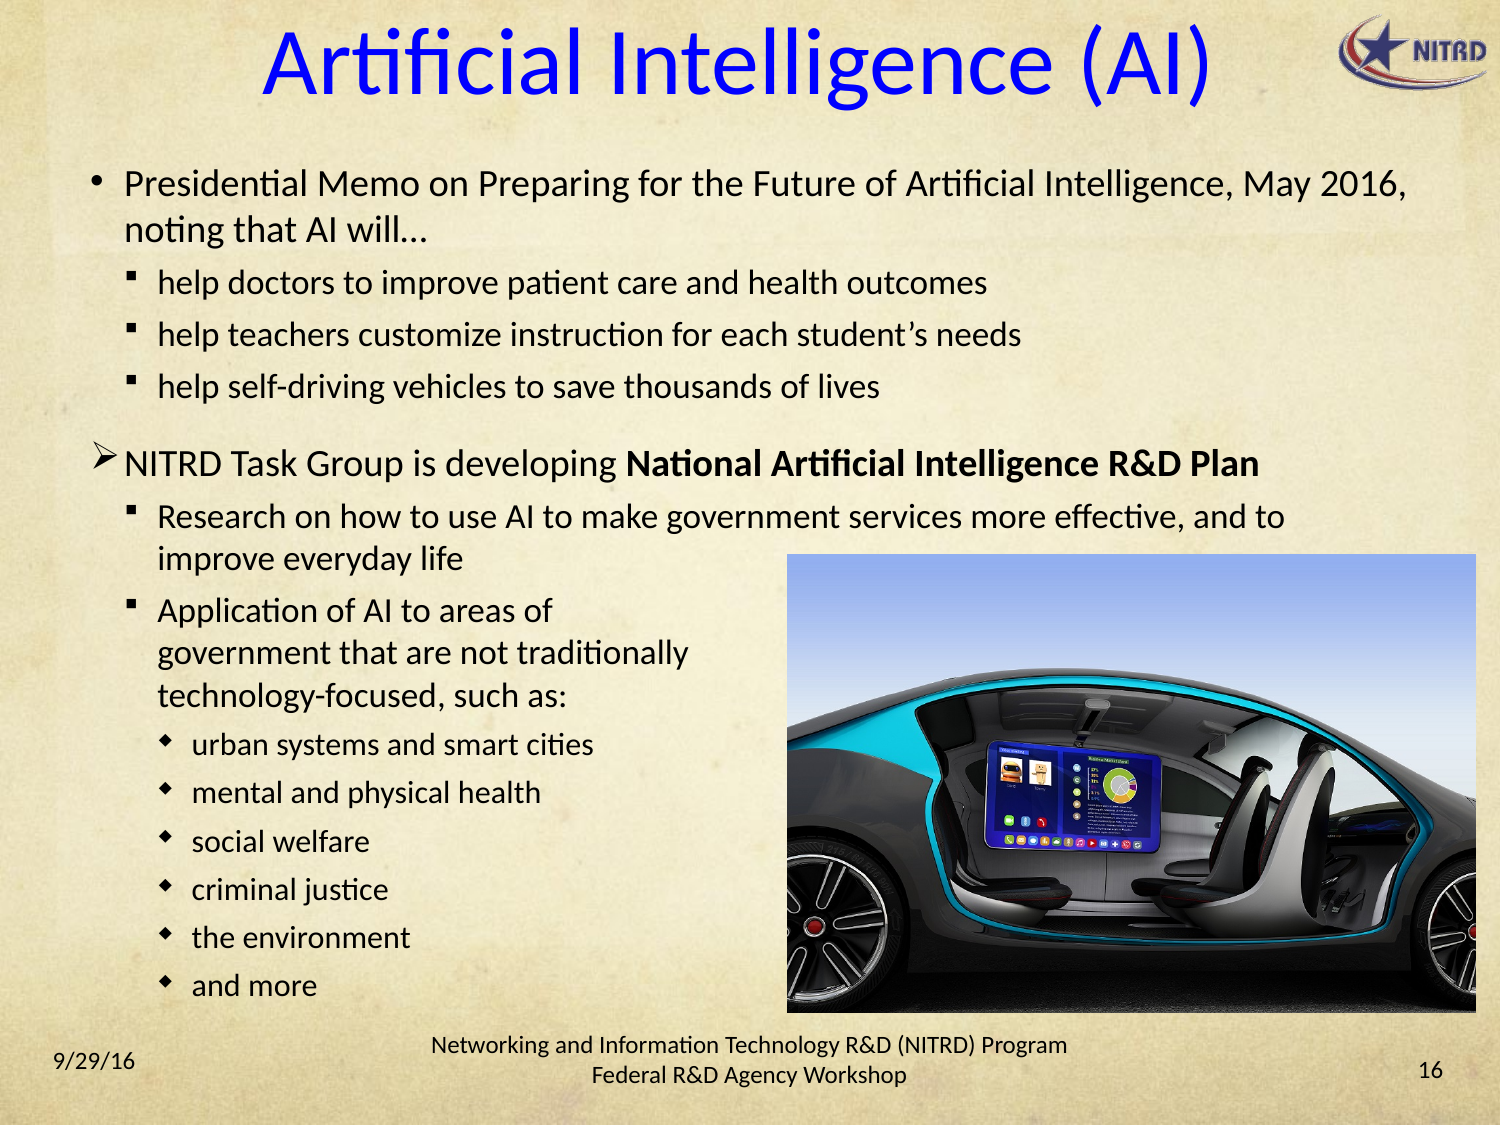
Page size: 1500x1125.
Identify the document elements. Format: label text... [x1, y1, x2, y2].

title Artificial Intelligence (AI) [75, 0, 1425, 113]
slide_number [37, 1037, 163, 1081]
list Presidential Memo on Preparing for the Future of Artificial Intelligence, May 2016, noting that AI will… help doctors to improve patient care and health outcomes help teachers customize instruction for each student’s needs help self-driving vehicles to save thousands of lives NITRD Task Group is developing National Artificial Intelligence R&D Plan Research on how to use AI to make government services more effective, and to improve everyday life Application of AI to areas of government that are not traditionally technology-focused, such as: urban systems and smart cities mental and physical health social welfare criminal justice the environment and more [75, 149, 1425, 1013]
footer Networking and Information Technology R&D (NITRD) Program Federal R&D Agency Workshop [300, 1037, 1200, 1080]
picture [0, 0, 1500, 1125]
slide_number 16 [1350, 1050, 1459, 1088]
